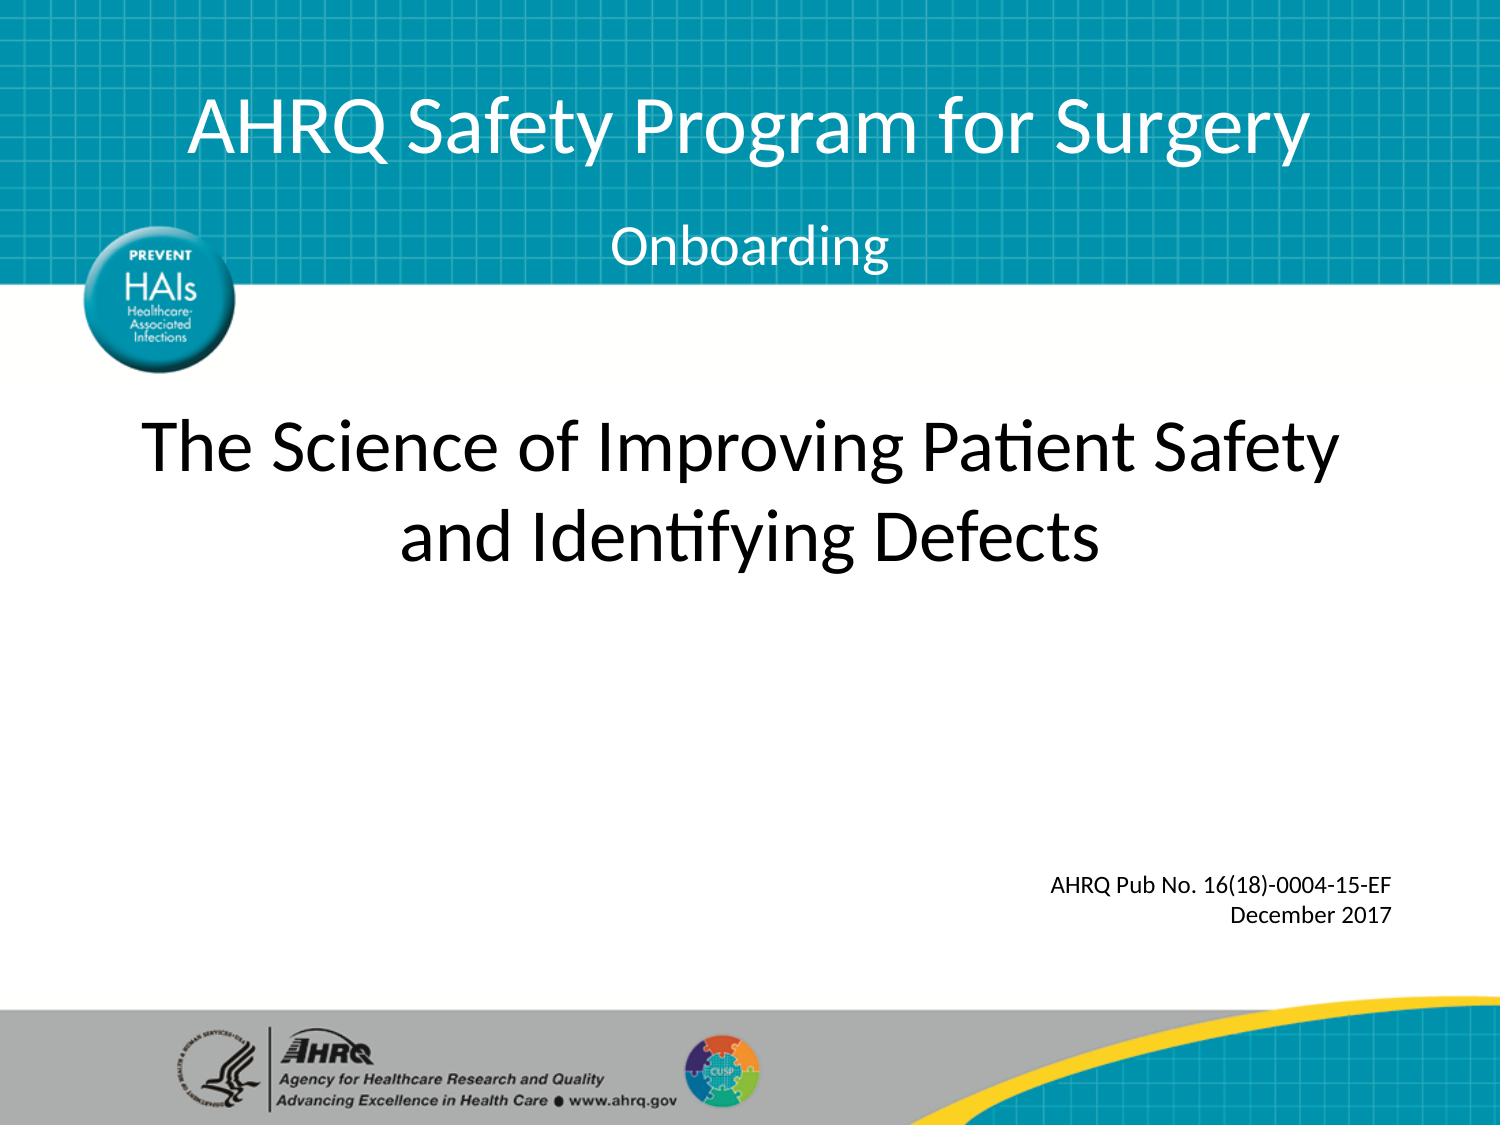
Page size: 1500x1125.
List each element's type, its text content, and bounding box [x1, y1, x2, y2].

text_box AHRQ Pub No. 16(18)-0004-15-EF December 2017 [1035, 861, 1408, 936]
title The Science of Improving Patient Safety and Identifying Defects [112, 381, 1388, 591]
picture [0, 990, 1500, 1125]
subtitle AHRQ Safety Program for Surgery Onboarding [68, 62, 1432, 350]
picture [0, 0, 1500, 382]
